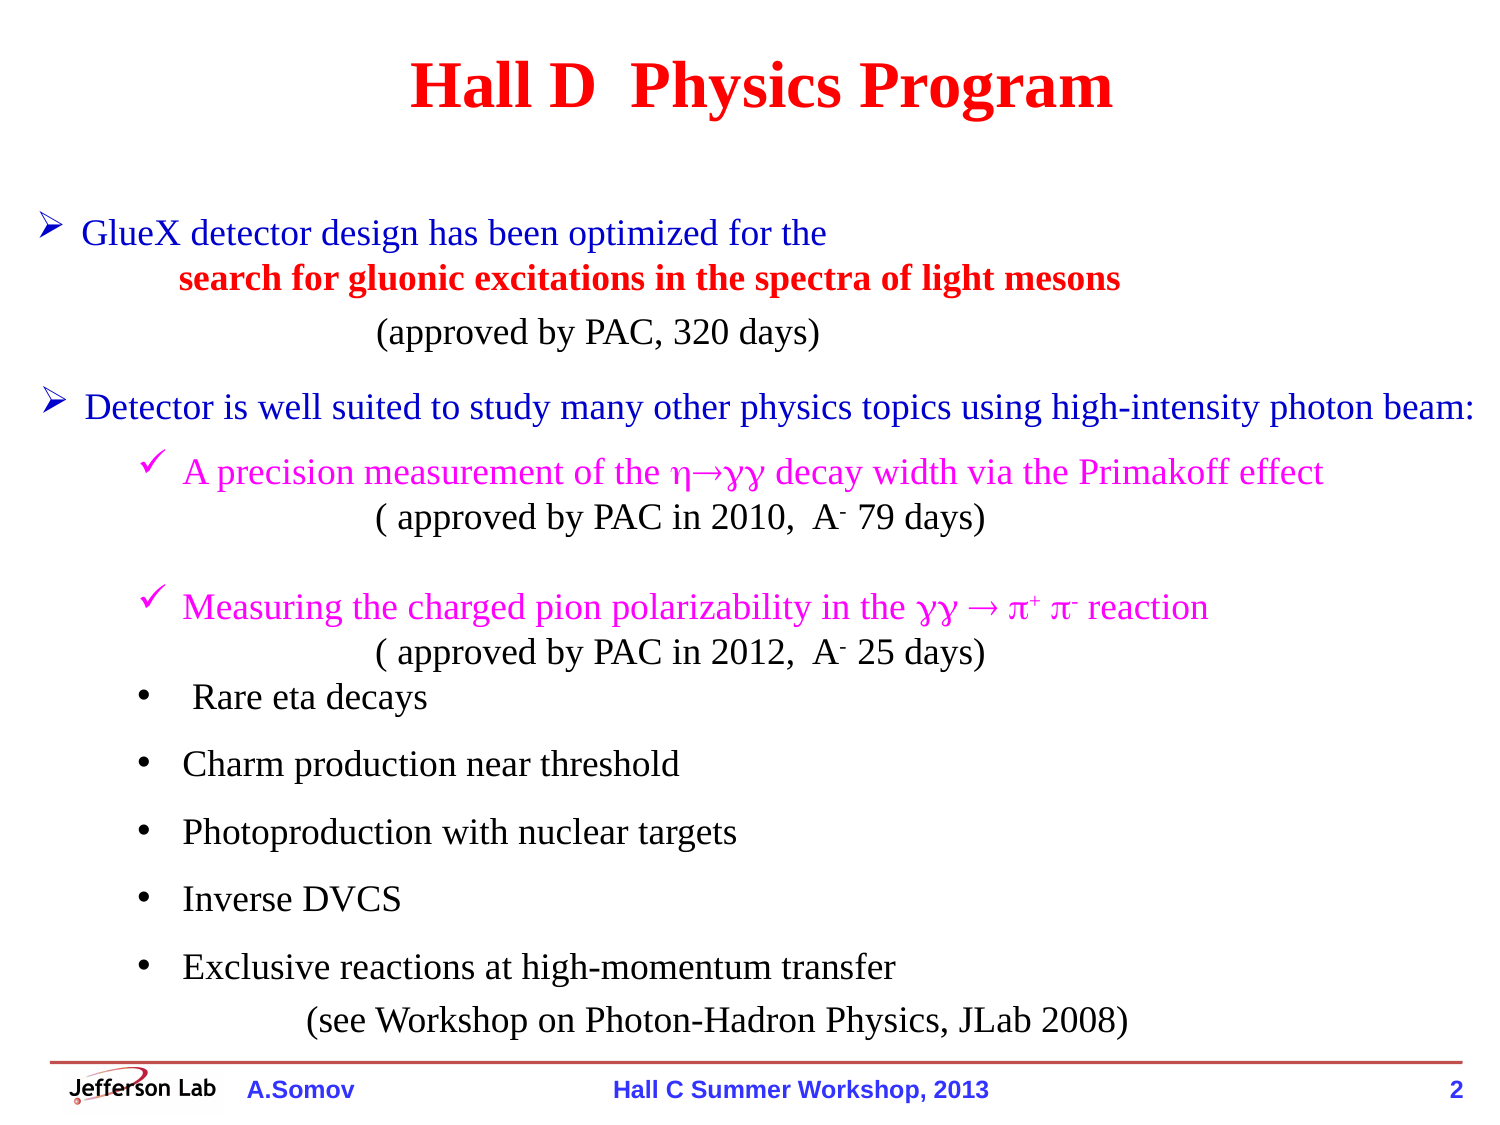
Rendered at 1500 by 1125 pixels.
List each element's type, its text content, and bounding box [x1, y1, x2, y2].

text_box A precision measurement of the  decay width via the Primakoff effect ( approved by PAC in 2010, A- 79 days) Measuring the charged pion polarizability in the   + - reaction ( approved by PAC in 2012, A- 25 days) Rare eta decays Charm production near threshold Photoproduction with nuclear targets Inverse DVCS Exclusive reactions at high-momentum transfer [122, 439, 1340, 995]
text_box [49, 1062, 1490, 1114]
text_box (see Workshop on Photon-Hadron Physics, JLab 2008) [291, 987, 1145, 1048]
title Hall D Physics Program [124, 24, 1401, 138]
text_box Detector is well suited to study many other physics topics using high-intensity photon beam: [24, 374, 1500, 435]
text_box GlueX detector design has been optimized for the search for gluonic excitations in the spectra of light mesons [21, 200, 1147, 328]
text_box (approved by PAC, 320 days) [361, 299, 836, 360]
